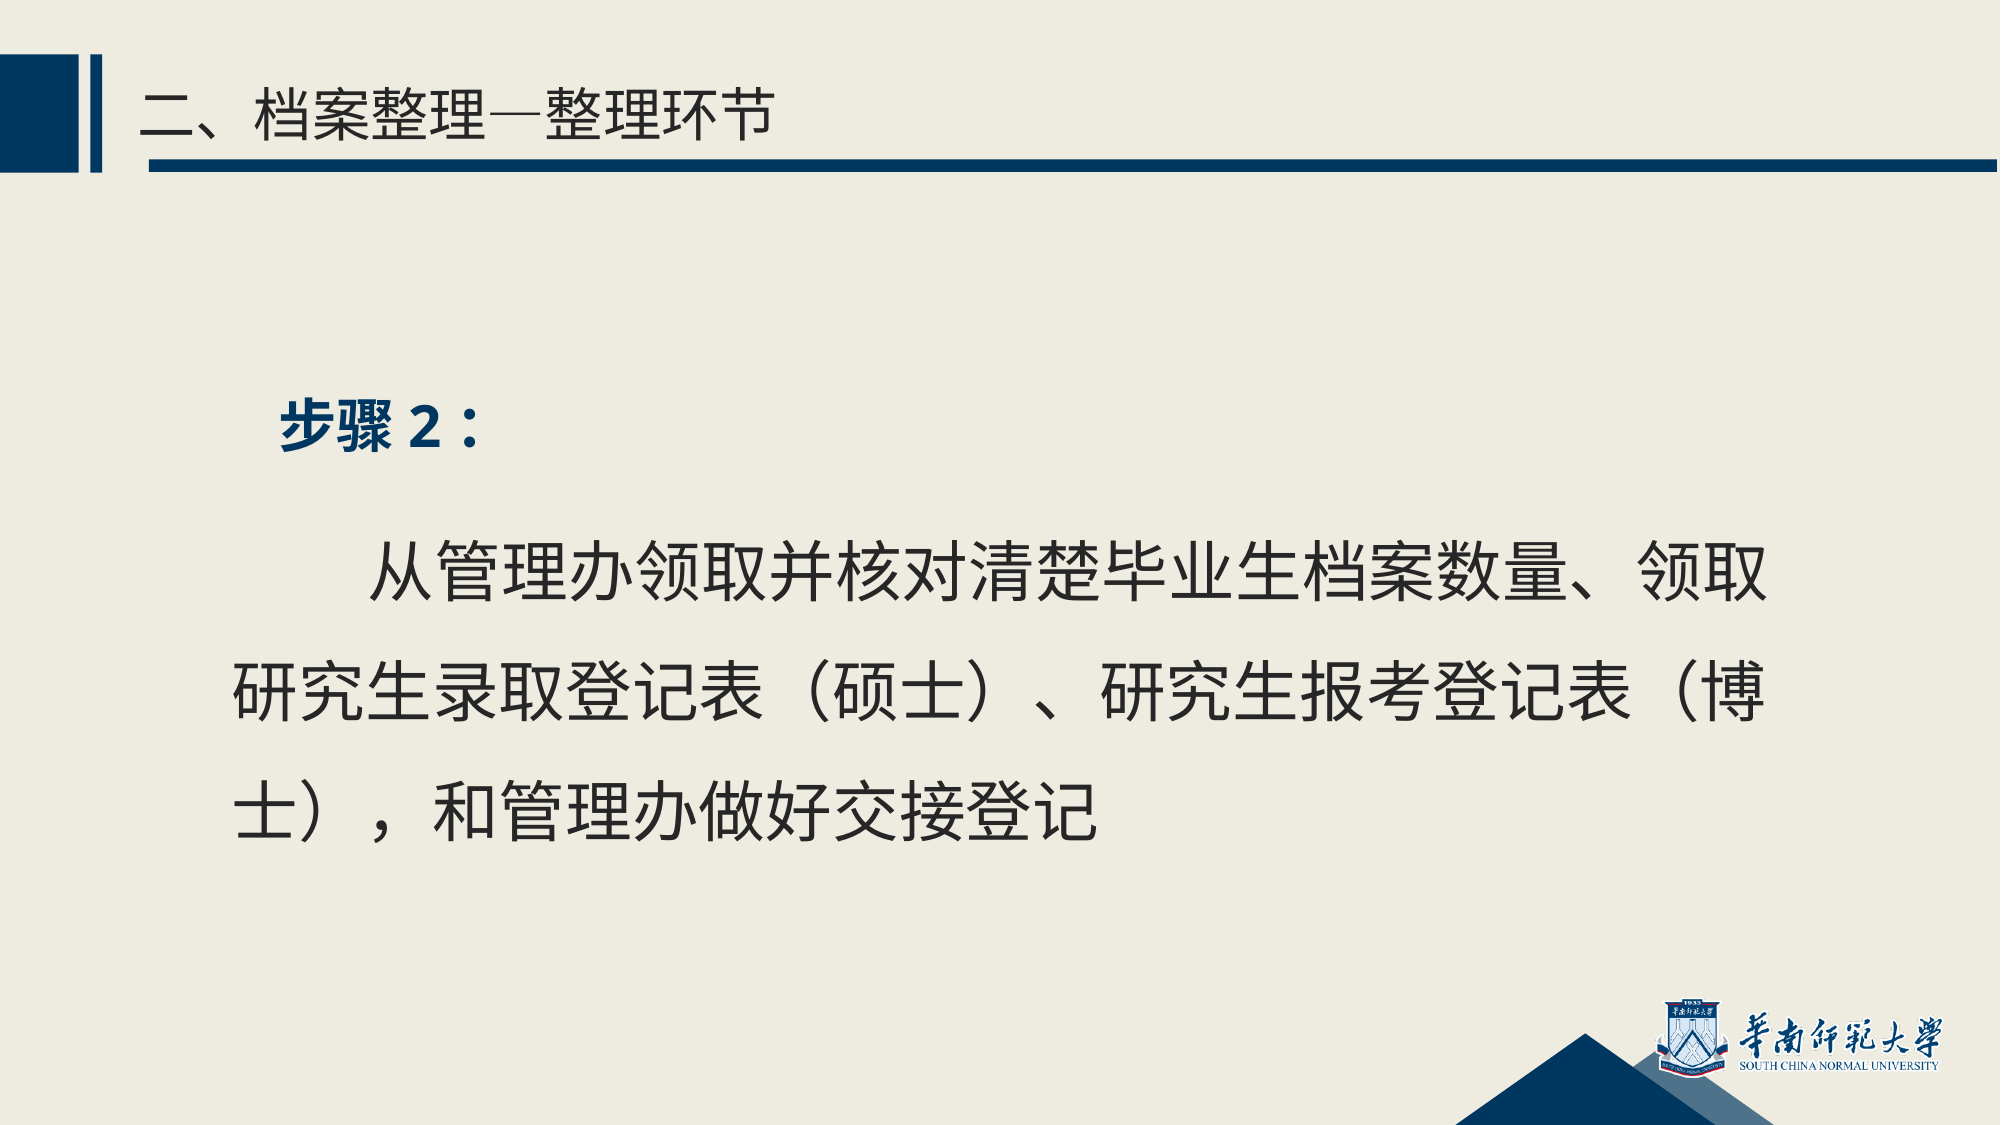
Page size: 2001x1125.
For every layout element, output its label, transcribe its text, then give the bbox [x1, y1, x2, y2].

picture [1640, 986, 1961, 1094]
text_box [1454, 1033, 1775, 1125]
text_box 从管理办领取并核对清楚毕业生档案数量、领取研究生录取登记表（硕士）、研究生报考登记表（博士），和管理办做好交接登记 [217, 482, 1848, 857]
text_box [0, 54, 1998, 173]
text_box 步骤2： [263, 346, 1542, 523]
